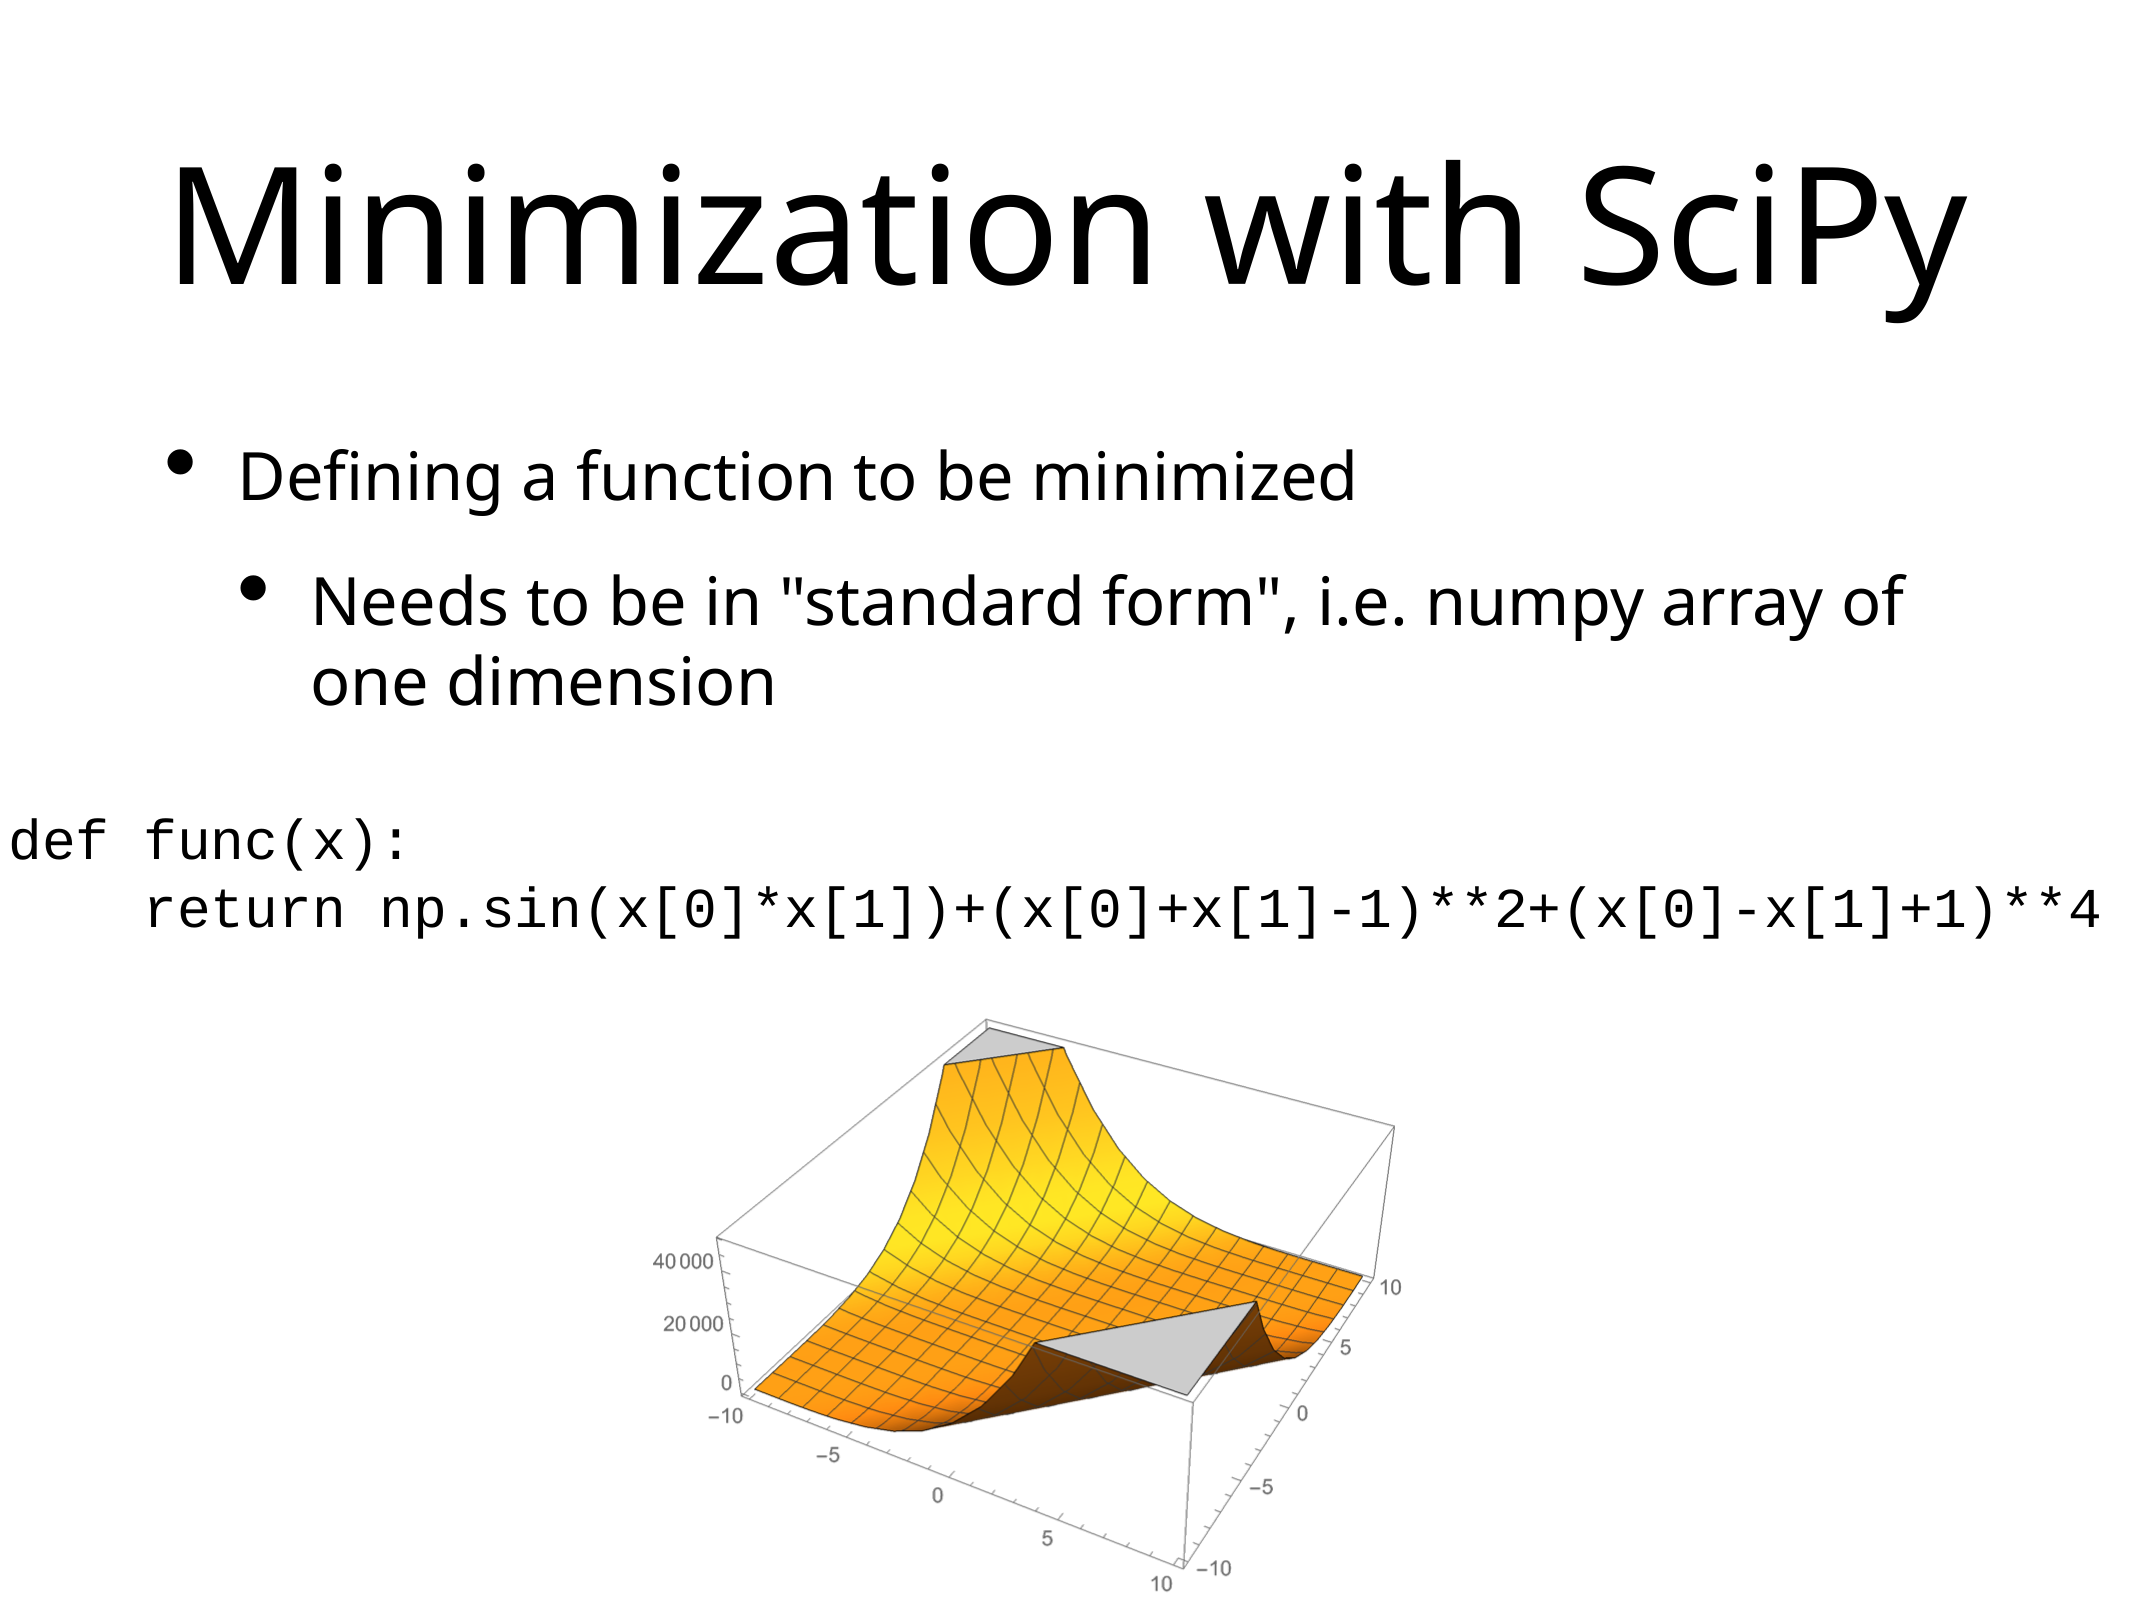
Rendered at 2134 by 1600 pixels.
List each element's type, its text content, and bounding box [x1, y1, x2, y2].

picture [652, 1018, 1404, 1600]
title Minimization with SciPy [155, 41, 1978, 397]
text_box def func(x): return np.sin(x[0]*x[1])+(x[0]+x[1]-1)**2+(x[0]-x[1]+1)**4 [0, 795, 2134, 947]
list Defining a function to be minimized Needs to be in "standard form", i.e. numpy array of one dimension [155, 424, 1978, 795]
list Defining a function to be minimized Needs to be in "standard form", i.e. numpy array of one dimension [155, 947, 1978, 1457]
